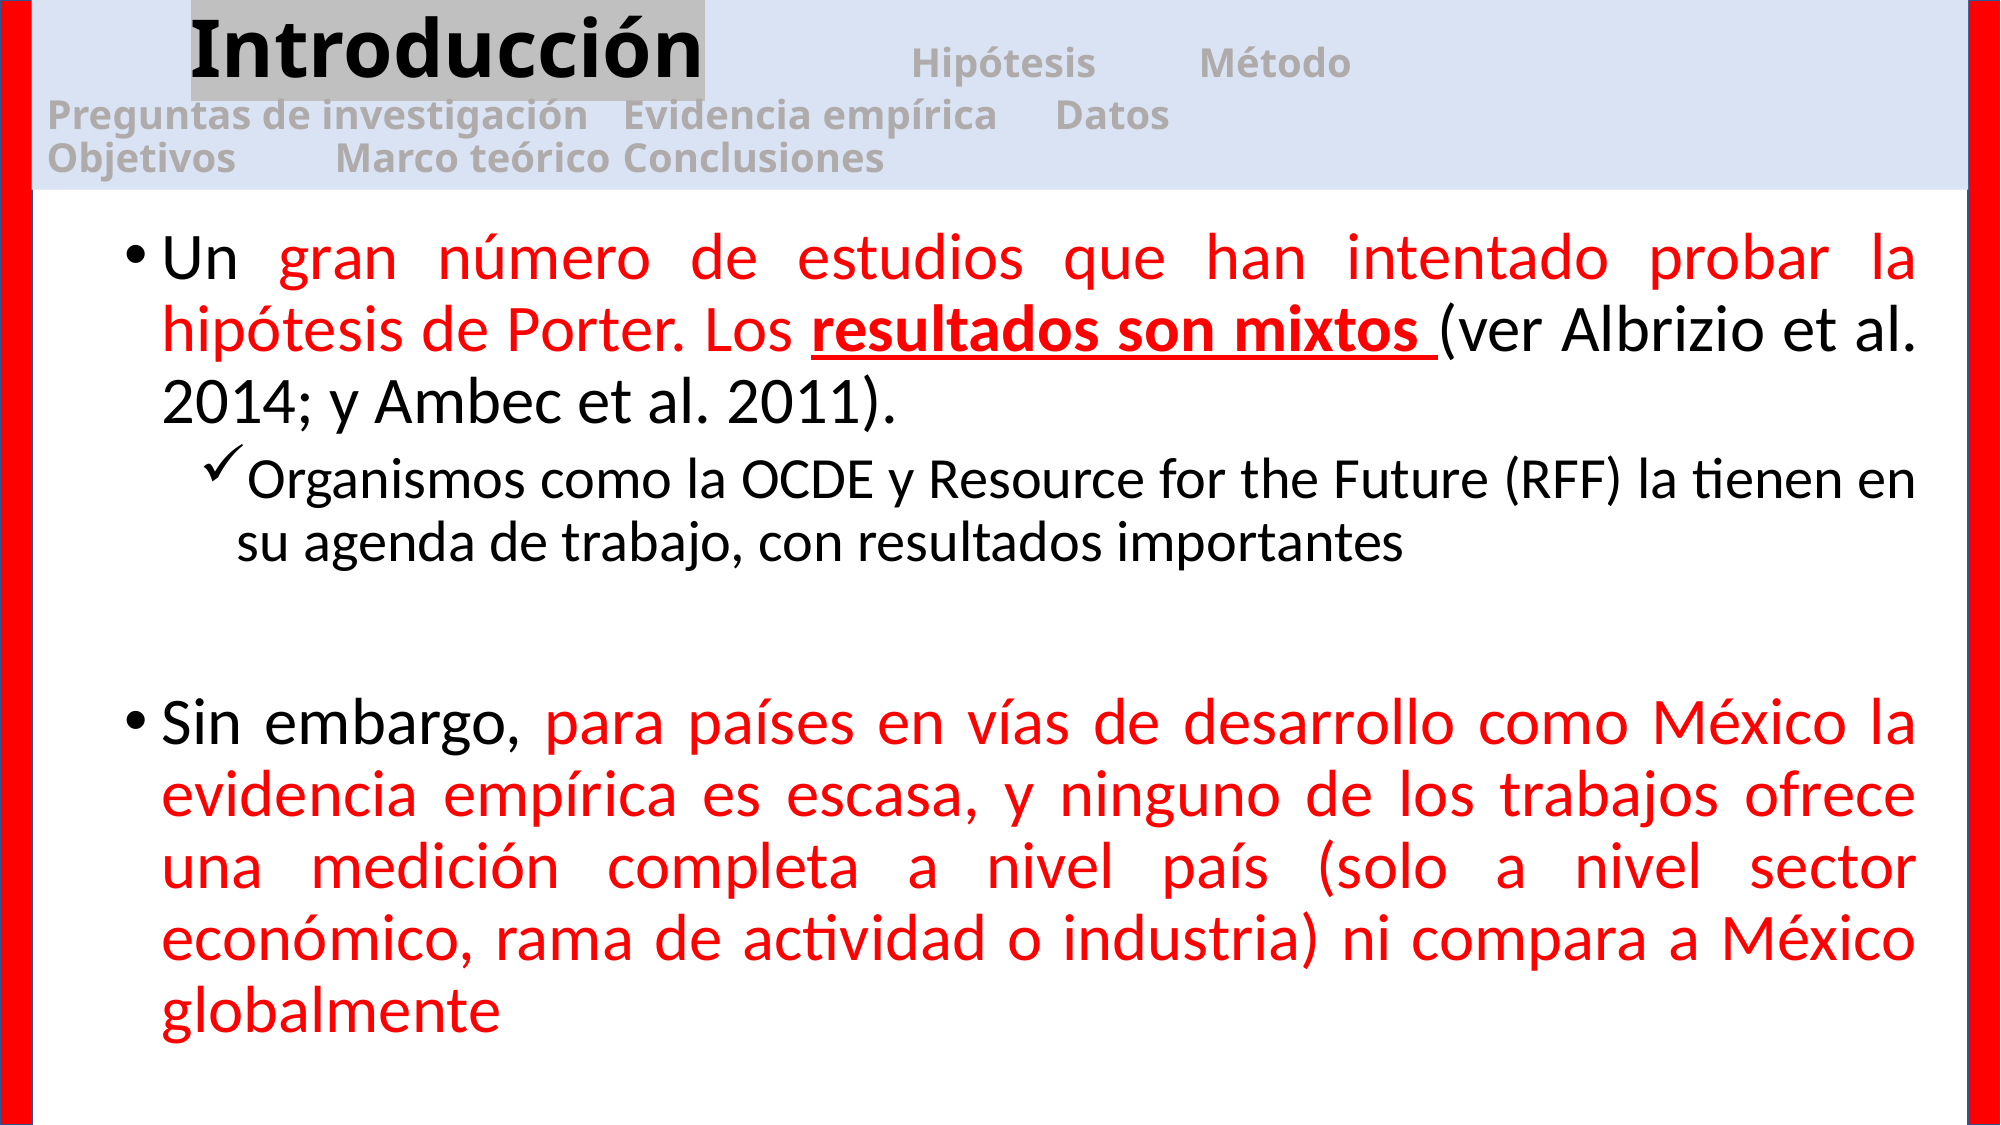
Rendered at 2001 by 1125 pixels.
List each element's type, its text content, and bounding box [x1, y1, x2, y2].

title Introducción Hipótesis Método Preguntas de investigación Evidencia empírica Datos Objetivos Marco teórico Conclusiones [31, 0, 1969, 190]
text_box [0, 0, 33, 1125]
list Un gran número de estudios que han intentado probar la hipótesis de Porter. Los resultados son mixtos (ver Albrizio et al. 2014; y Ambec et al. 2011). Organismos como la OCDE y Resource for the Future (RFF) la tienen en su agenda de trabajo, con resultados importantes Sin embargo, para países en vías de desarrollo como México la evidencia empírica es escasa, y ninguno de los trabajos ofrece una medición completa a nivel país (solo a nivel sector económico, rama de actividad o industria) ni compara a México globalmente [109, 214, 1934, 1066]
text_box [1967, 0, 2000, 1125]
